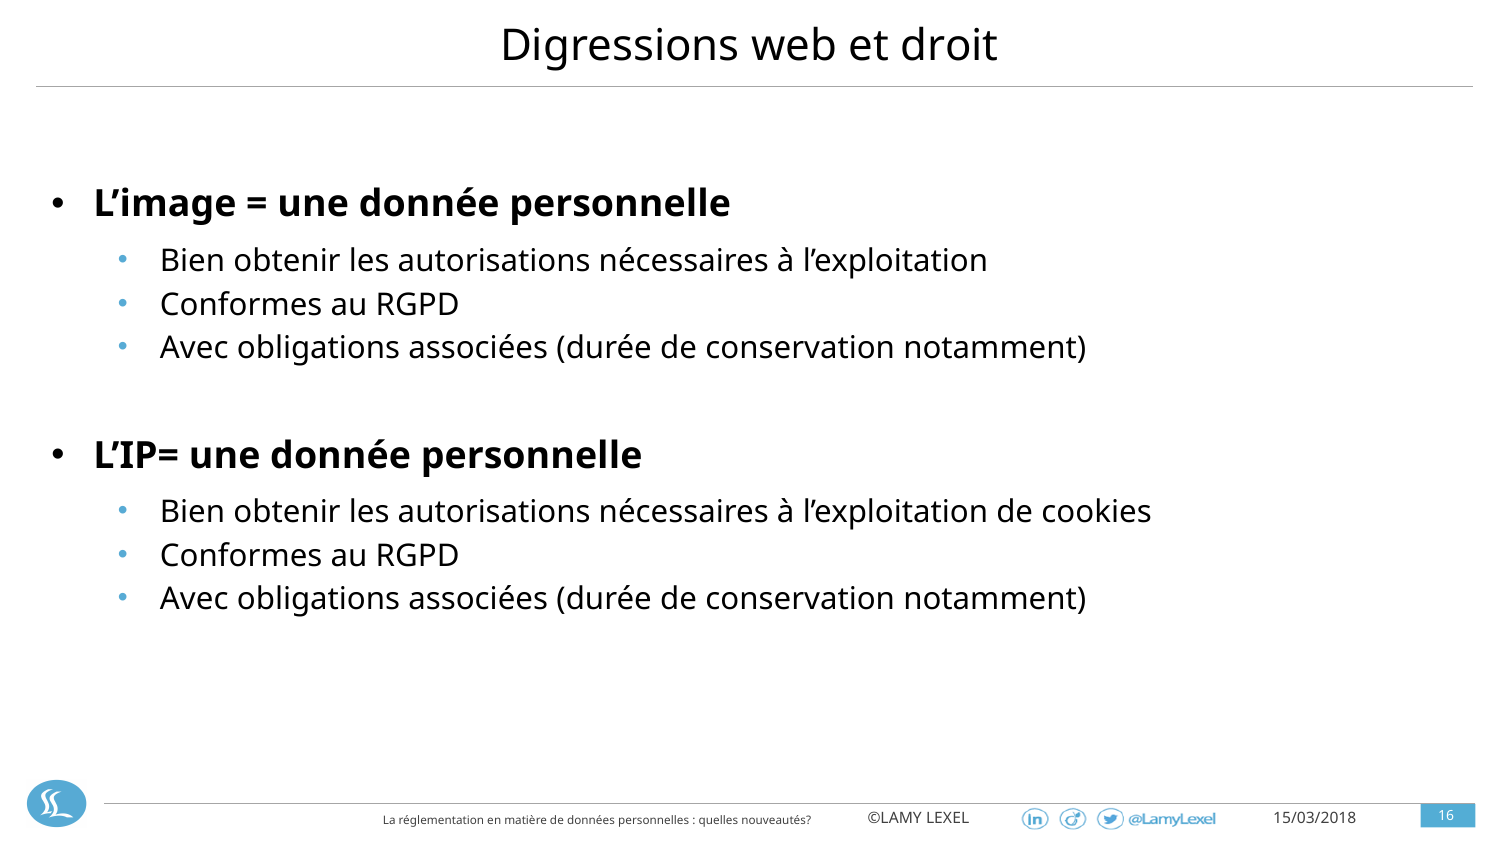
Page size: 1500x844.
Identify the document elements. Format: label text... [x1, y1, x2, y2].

picture [26, 779, 87, 828]
picture [1018, 807, 1217, 830]
list Digressions web et droit [8, 5, 1491, 80]
list L’image = une donnée personnelle Bien obtenir les autorisations nécessaires à l’exploitation Conformes au RGPD Avec obligations associées (durée de conservation notamment) L’IP= une donnée personnelle Bien obtenir les autorisations nécessaires à l’exploitation de cookies Conformes au RGPD Avec obligations associées (durée de conservation notamment) [36, 108, 1473, 780]
